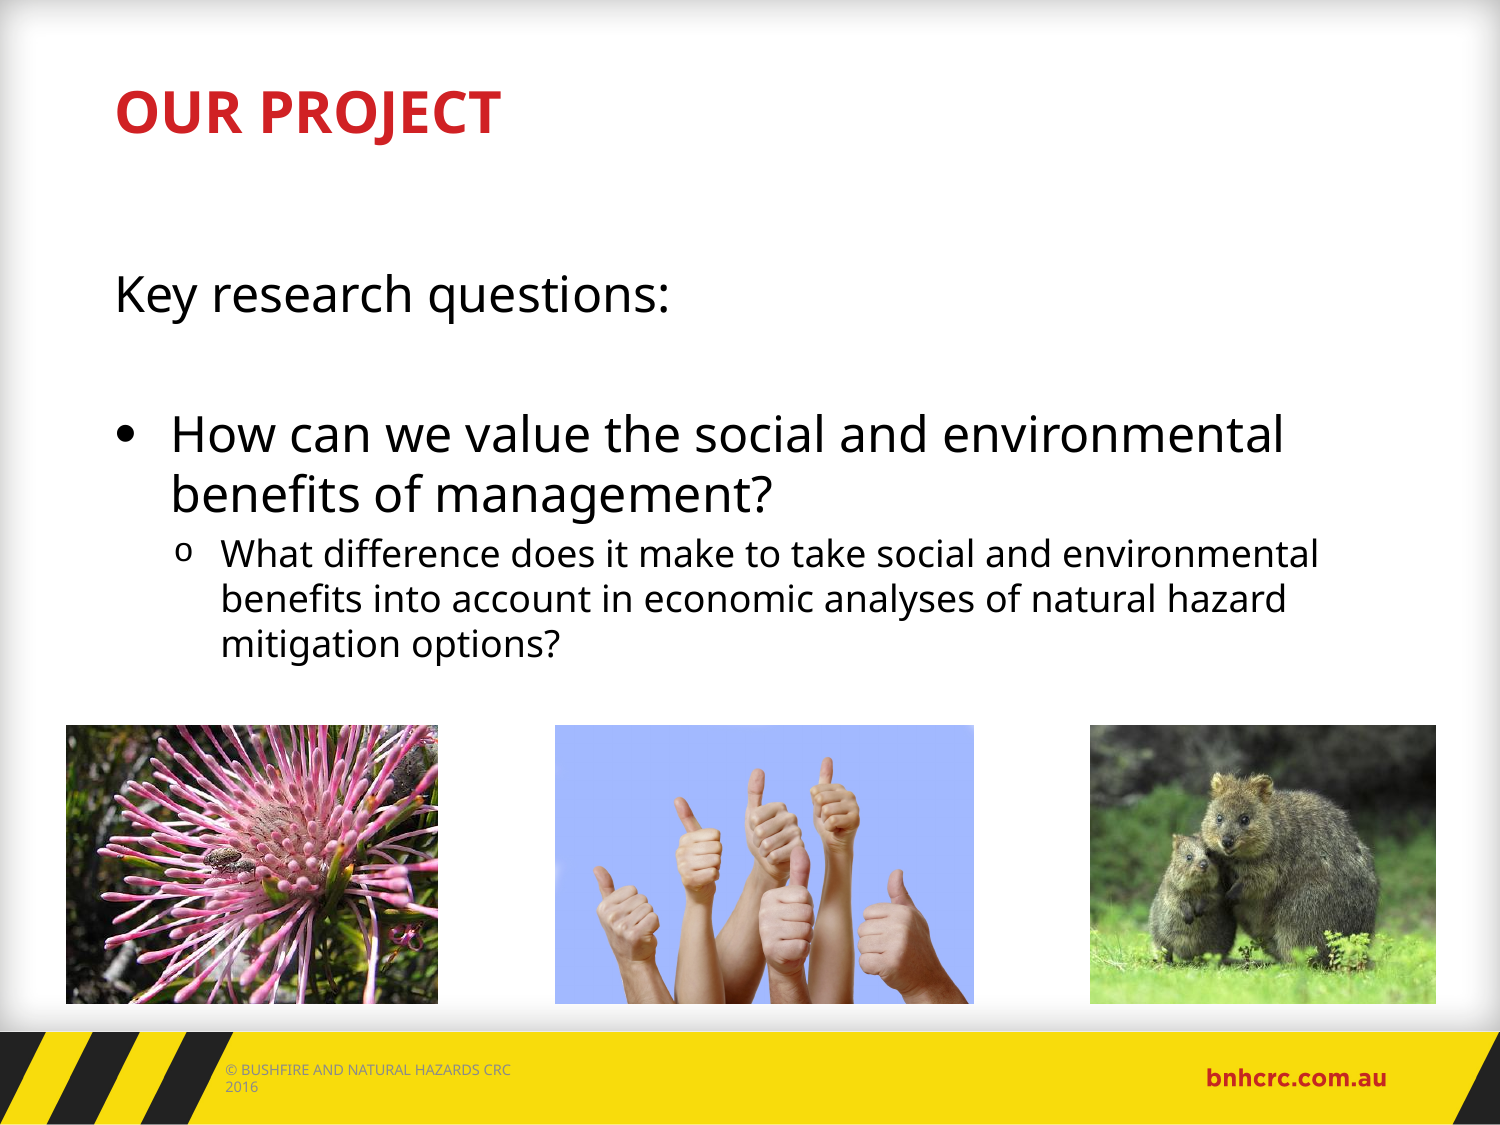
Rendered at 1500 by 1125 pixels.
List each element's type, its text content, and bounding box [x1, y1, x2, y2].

picture [0, 0, 1500, 1125]
list Key research questions: How can we value the social and environmental benefits of management? What difference does it make to take social and environmental benefits into account in economic analyses of natural hazard mitigation options? [114, 262, 1332, 959]
title Our project [114, 75, 1332, 231]
